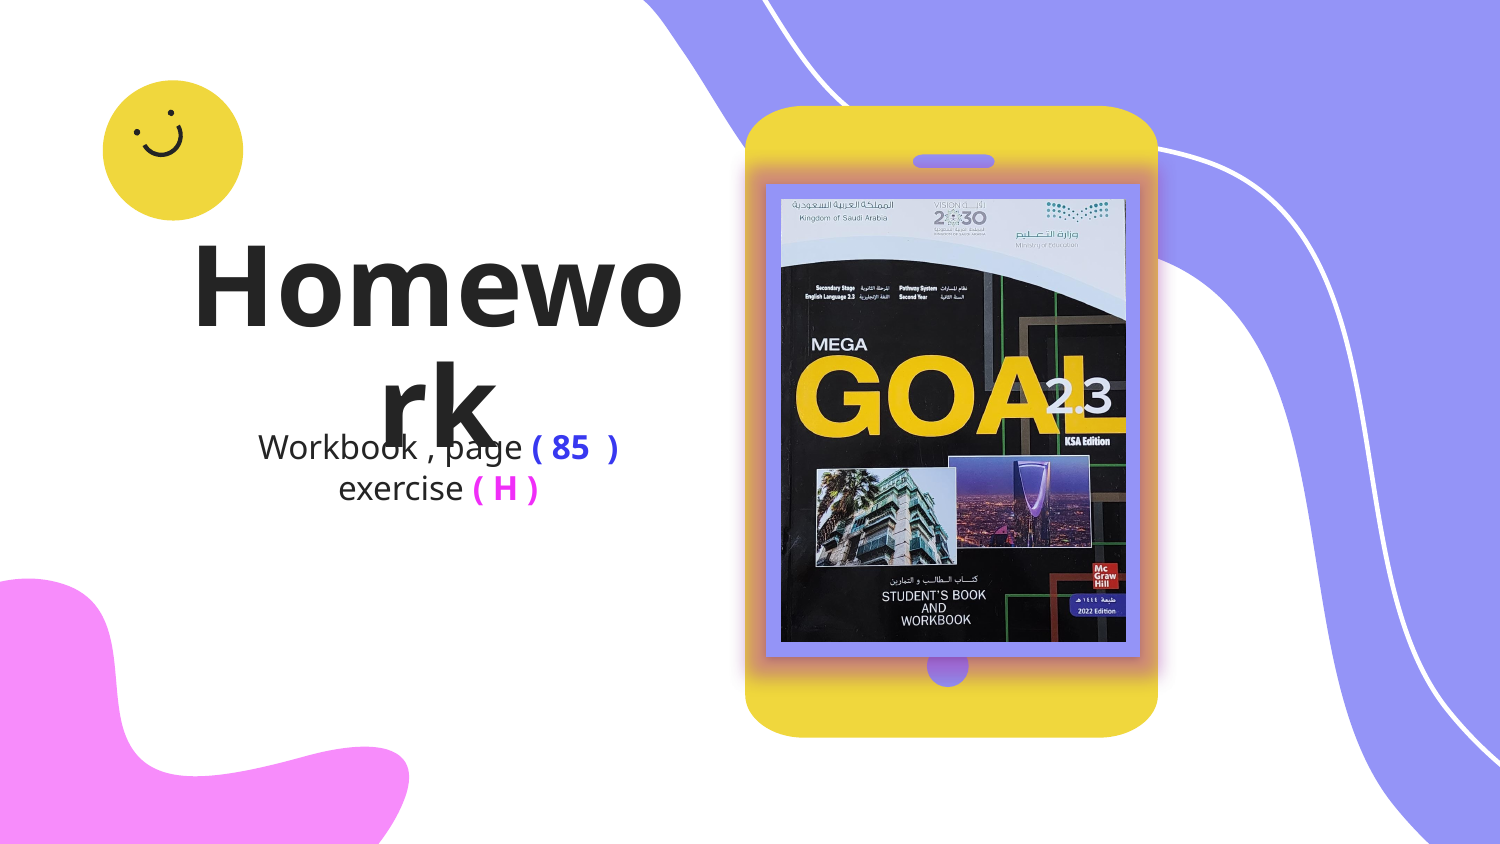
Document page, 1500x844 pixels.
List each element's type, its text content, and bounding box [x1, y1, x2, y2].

title Homework [164, 288, 713, 413]
subtitle Workbook , page ( 85 ) exercise ( H ) [182, 413, 694, 556]
text_box [745, 105, 1158, 162]
text_box [745, 684, 1158, 738]
picture [780, 198, 1126, 643]
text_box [92, 79, 253, 221]
